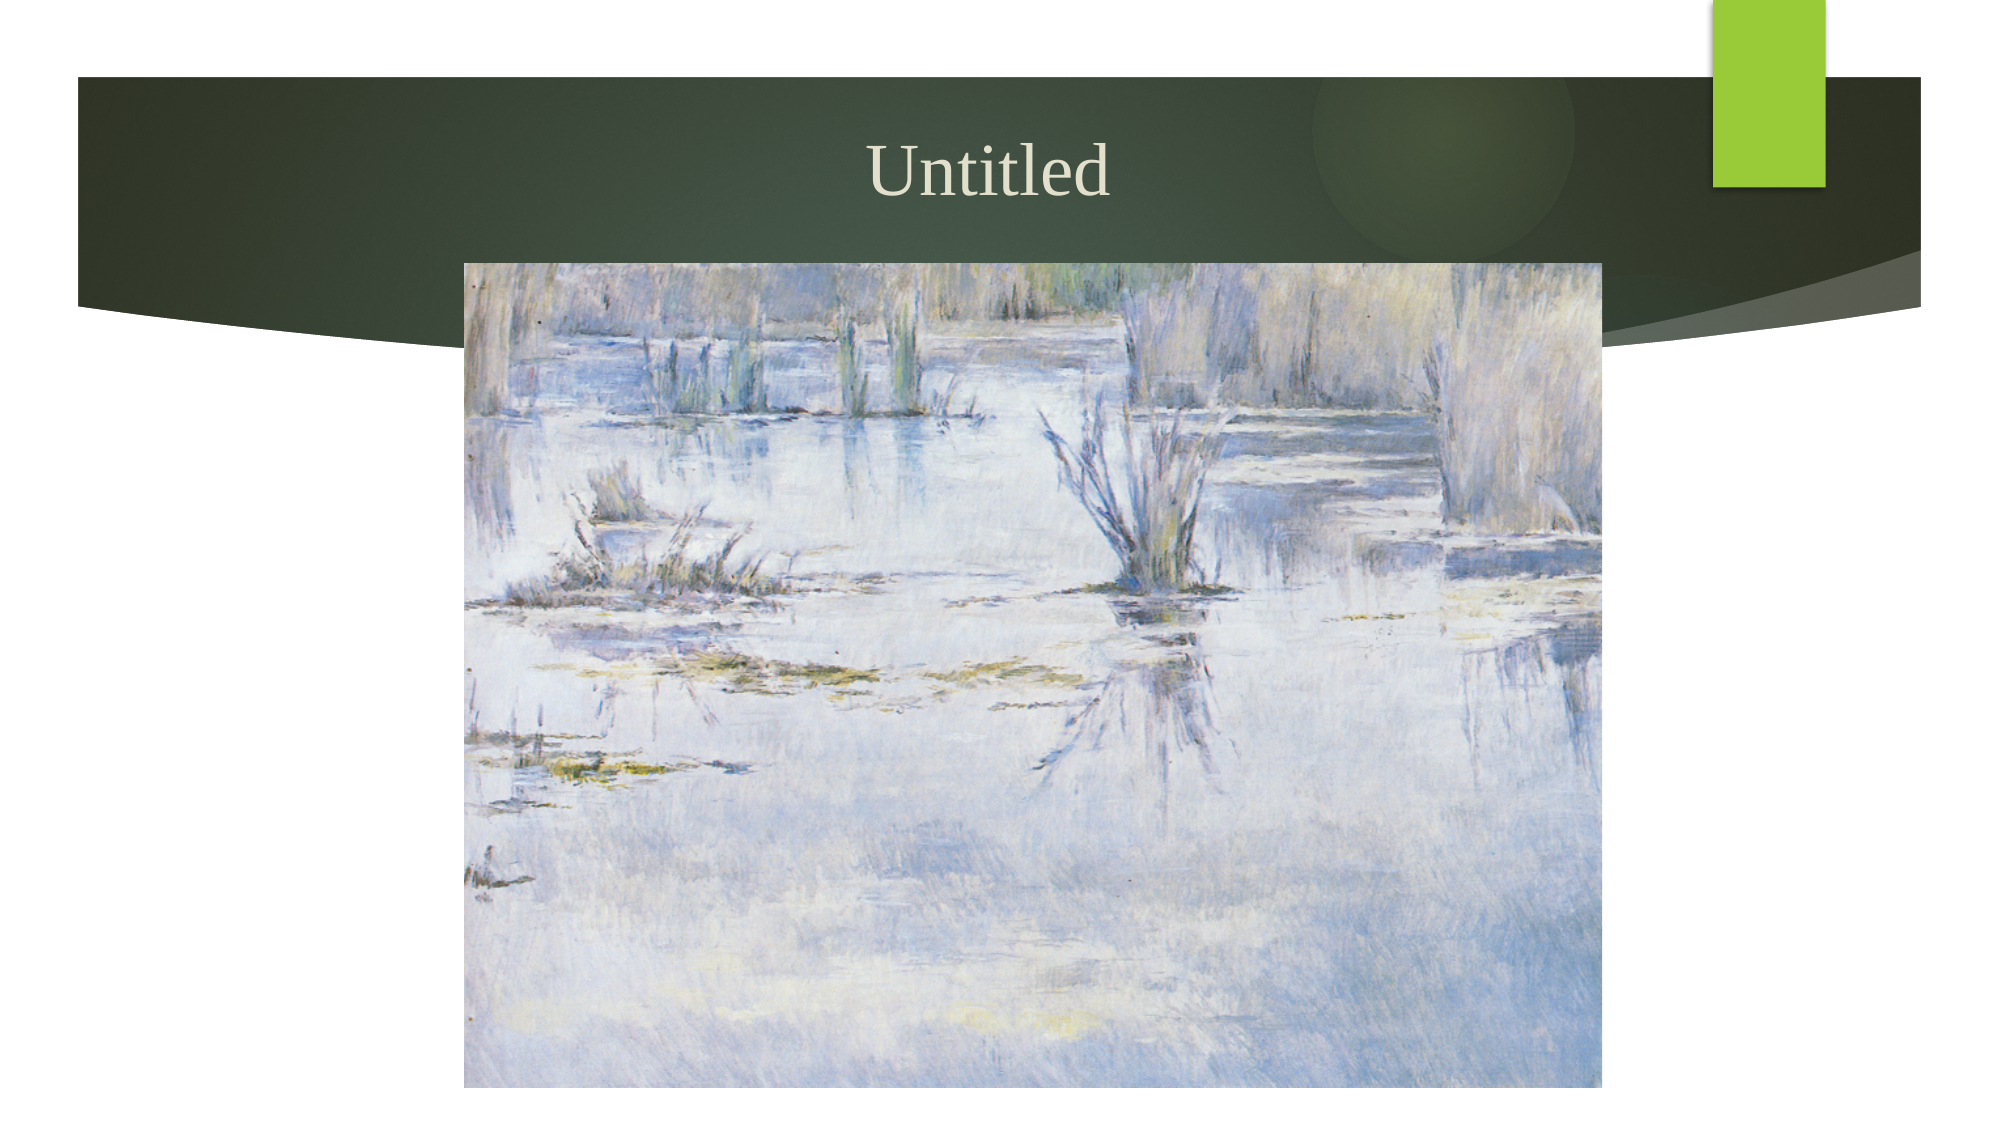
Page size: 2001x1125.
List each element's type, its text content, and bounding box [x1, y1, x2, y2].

title Untitled [269, 105, 1708, 225]
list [463, 262, 1603, 1089]
